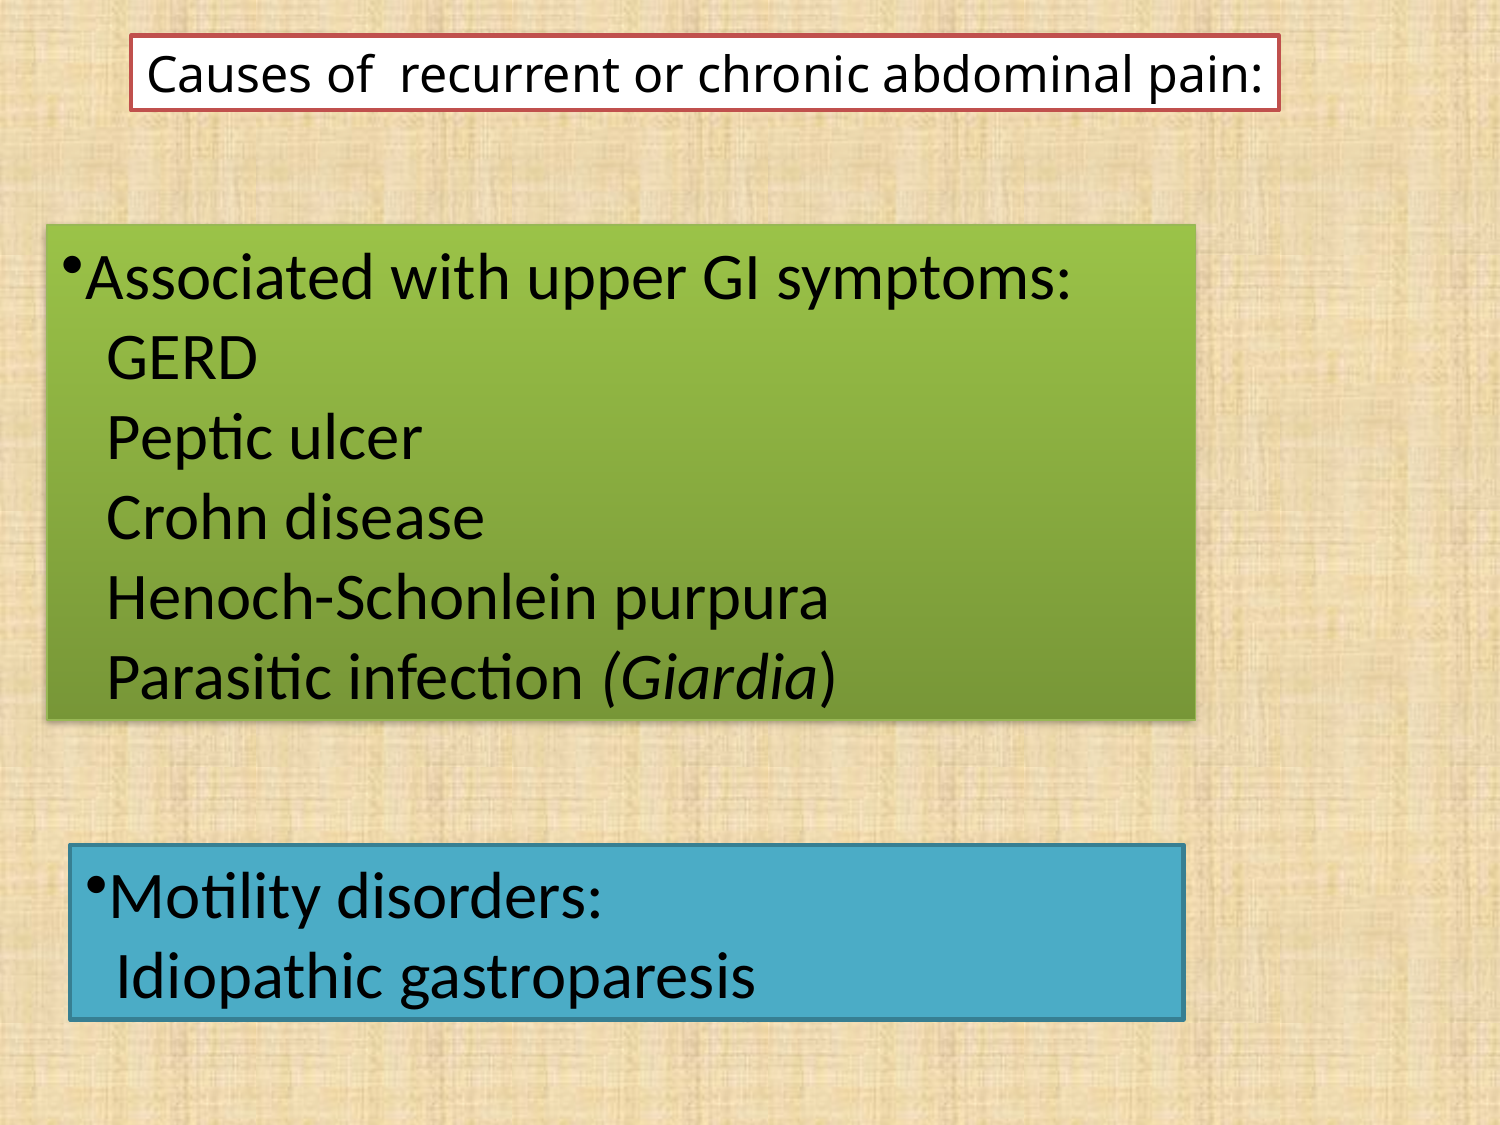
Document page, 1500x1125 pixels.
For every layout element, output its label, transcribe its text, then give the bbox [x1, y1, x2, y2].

text_box Motility disorders: Idiopathic gastroparesis [68, 843, 1186, 1022]
text_box Associated with upper GI symptoms: GERD Peptic ulcer Crohn disease Henoch-Schonlein purpura Parasitic infection (Giardia) [46, 224, 1196, 721]
text_box Causes of recurrent or chronic abdominal pain: [129, 33, 1281, 112]
